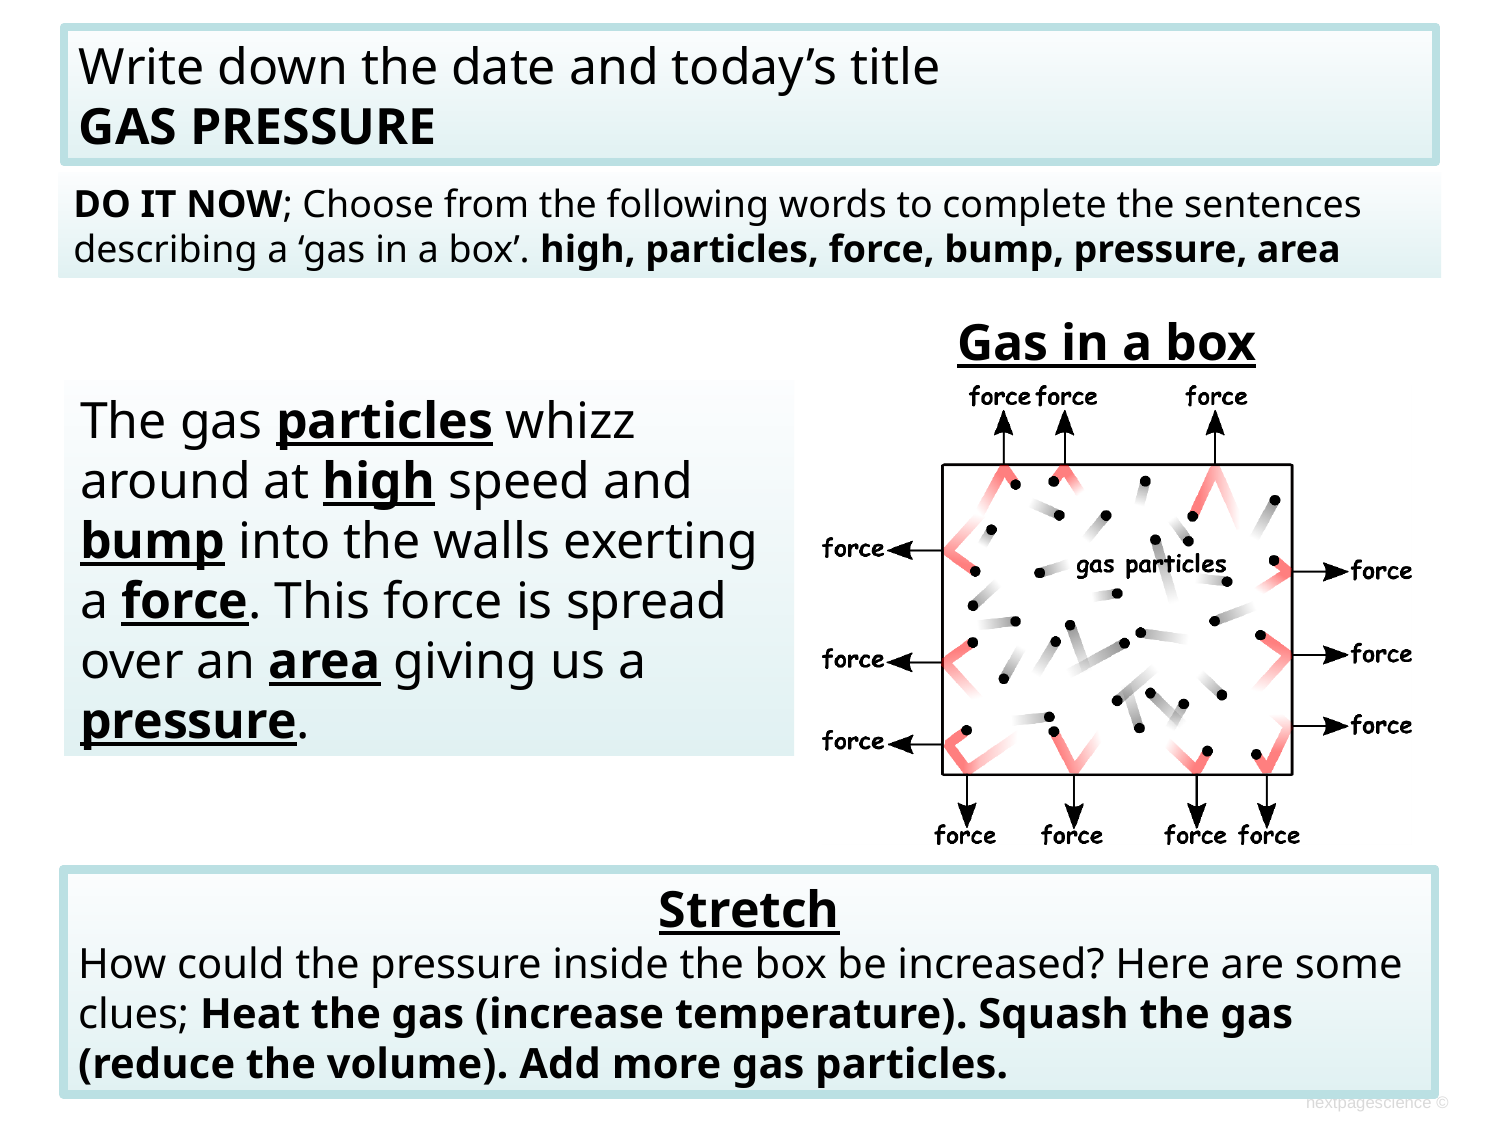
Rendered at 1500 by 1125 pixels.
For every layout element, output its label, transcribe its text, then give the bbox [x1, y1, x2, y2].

text_box DO IT NOW; Choose from the following words to complete the sentences describing a ‘gas in a box’. high, particles, force, bump, pressure, area [58, 172, 1442, 278]
text_box Stretch How could the pressure inside the box be increased? Here are some clues; Heat the gas (increase temperature). Squash the gas (reduce the volume). Add more gas particles. [63, 869, 1435, 1095]
footer nextpagescience © [1139, 1083, 1500, 1125]
text_box The gas particles whizz around at high speed and bump into the walls exerting a force. This force is spread over an area giving us a pressure. [65, 380, 795, 756]
text_box Write down the date and today’s title GAS PRESSURE [64, 27, 1436, 162]
picture [822, 385, 1412, 845]
text_box Gas in a box [942, 302, 1498, 378]
